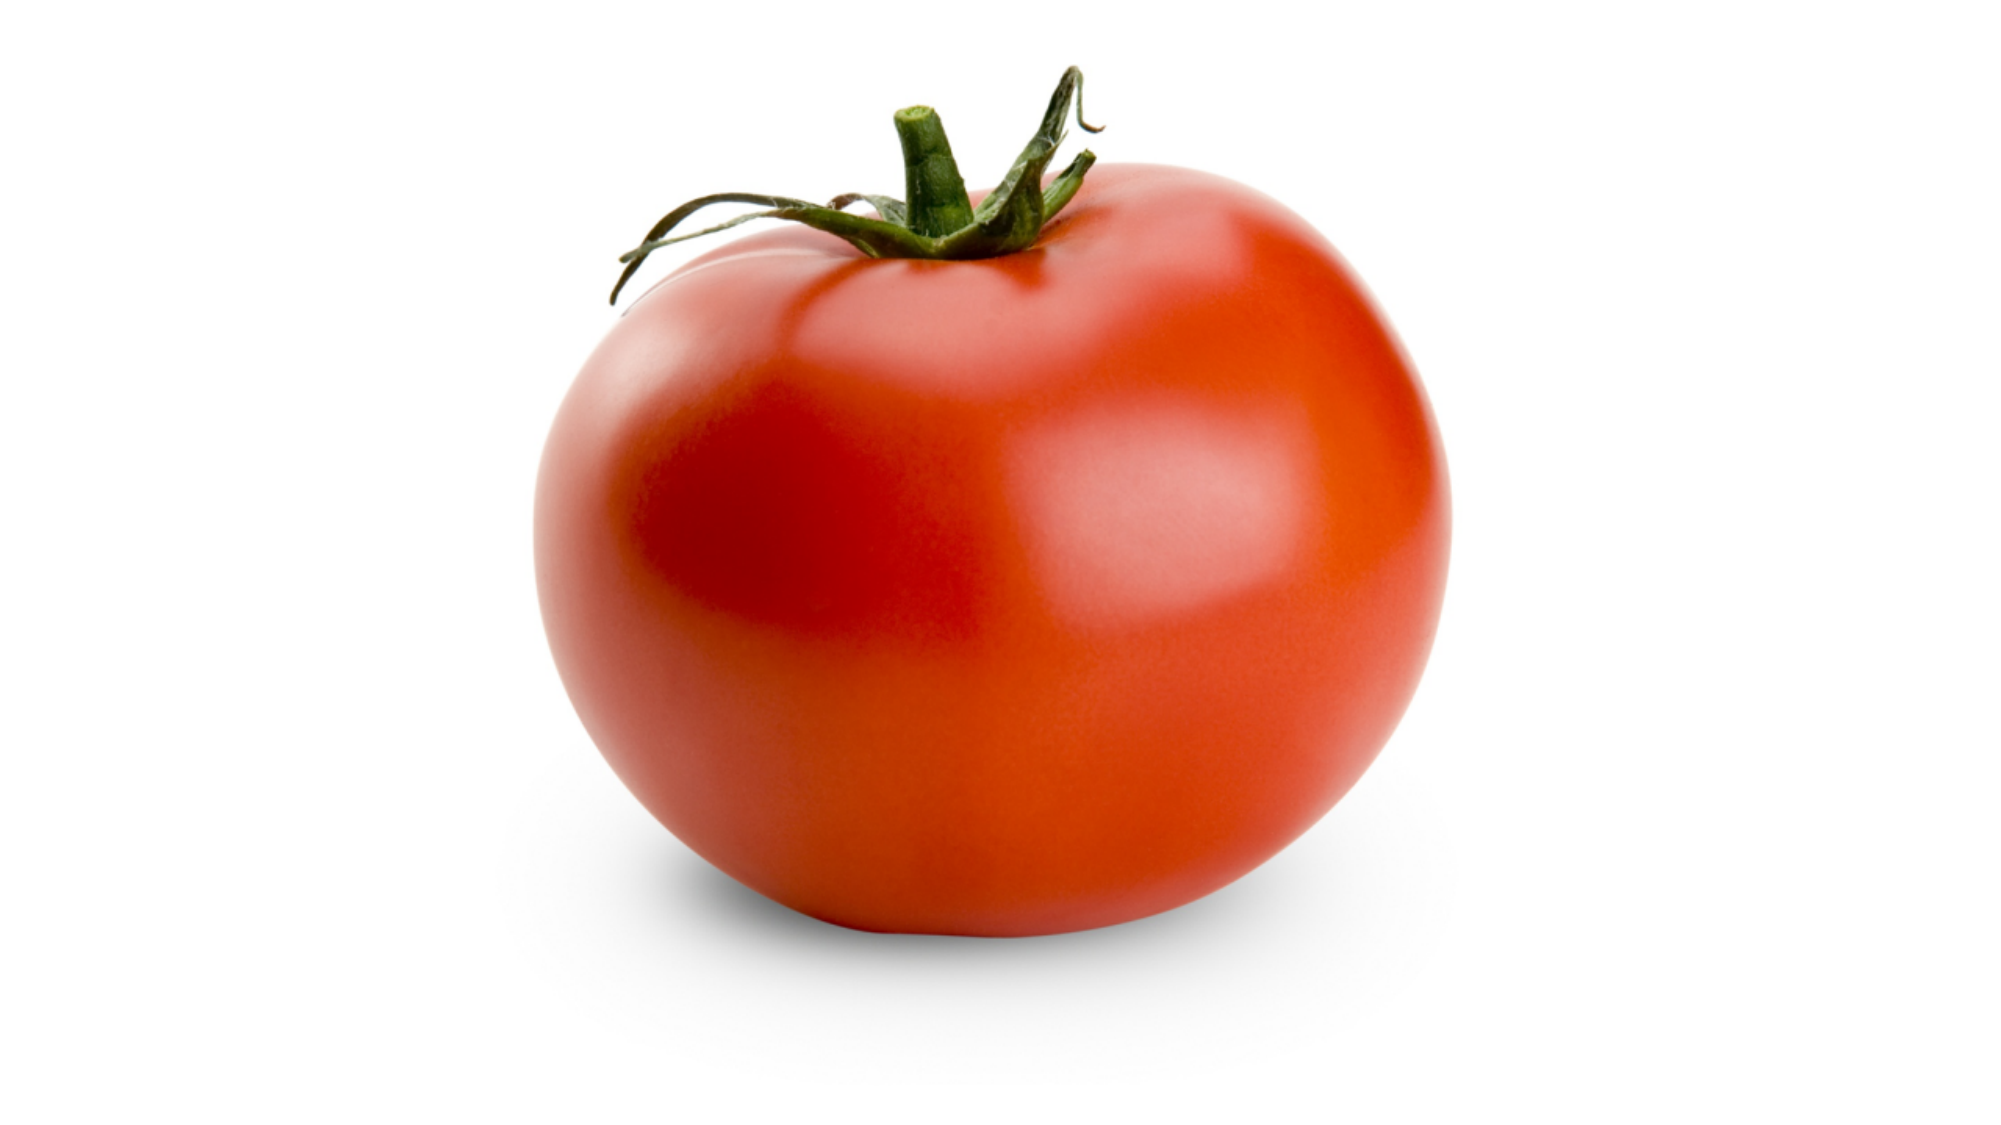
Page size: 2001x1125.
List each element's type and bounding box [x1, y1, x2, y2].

picture [437, 0, 1563, 1125]
